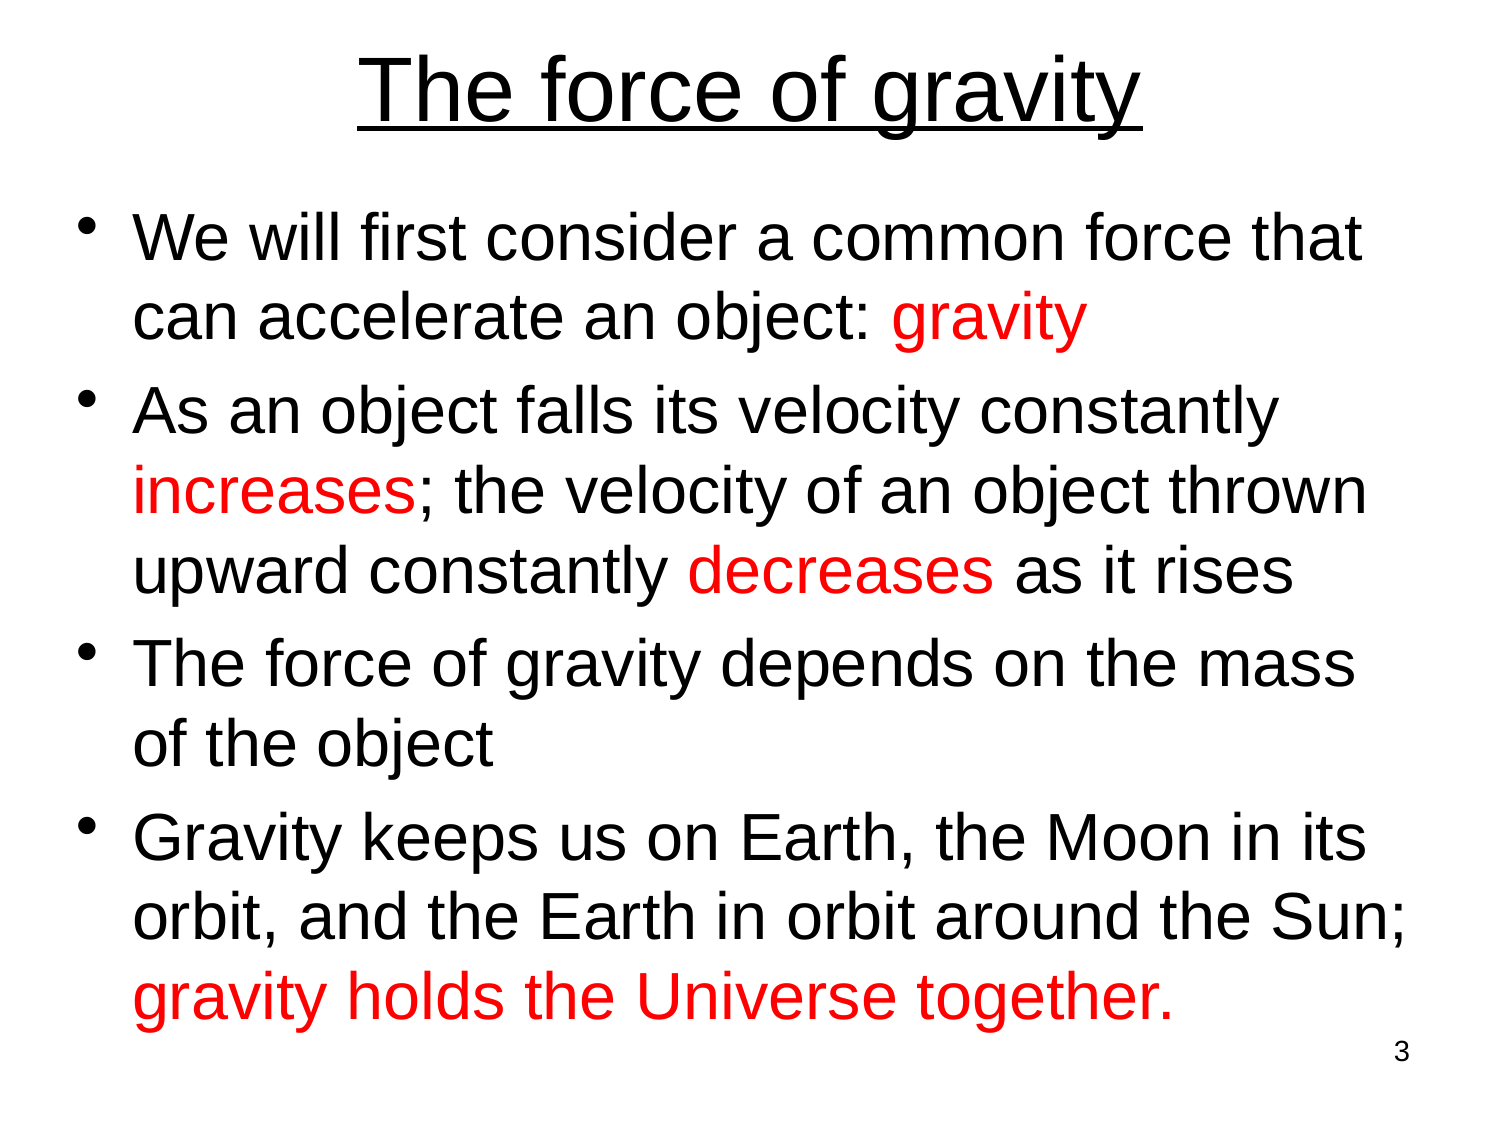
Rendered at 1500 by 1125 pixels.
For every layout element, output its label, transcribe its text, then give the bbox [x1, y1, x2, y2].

list We will first consider a common force that can accelerate an object: gravity As an object falls its velocity constantly increases; the velocity of an object thrown upward constantly decreases as it rises The force of gravity depends on the mass of the object Gravity keeps us on Earth, the Moon in its orbit, and the Earth in orbit around the Sun; gravity holds the Universe together. [60, 185, 1440, 1062]
title The force of gravity [75, 0, 1425, 169]
slide_number 3 [1074, 1024, 1425, 1103]
